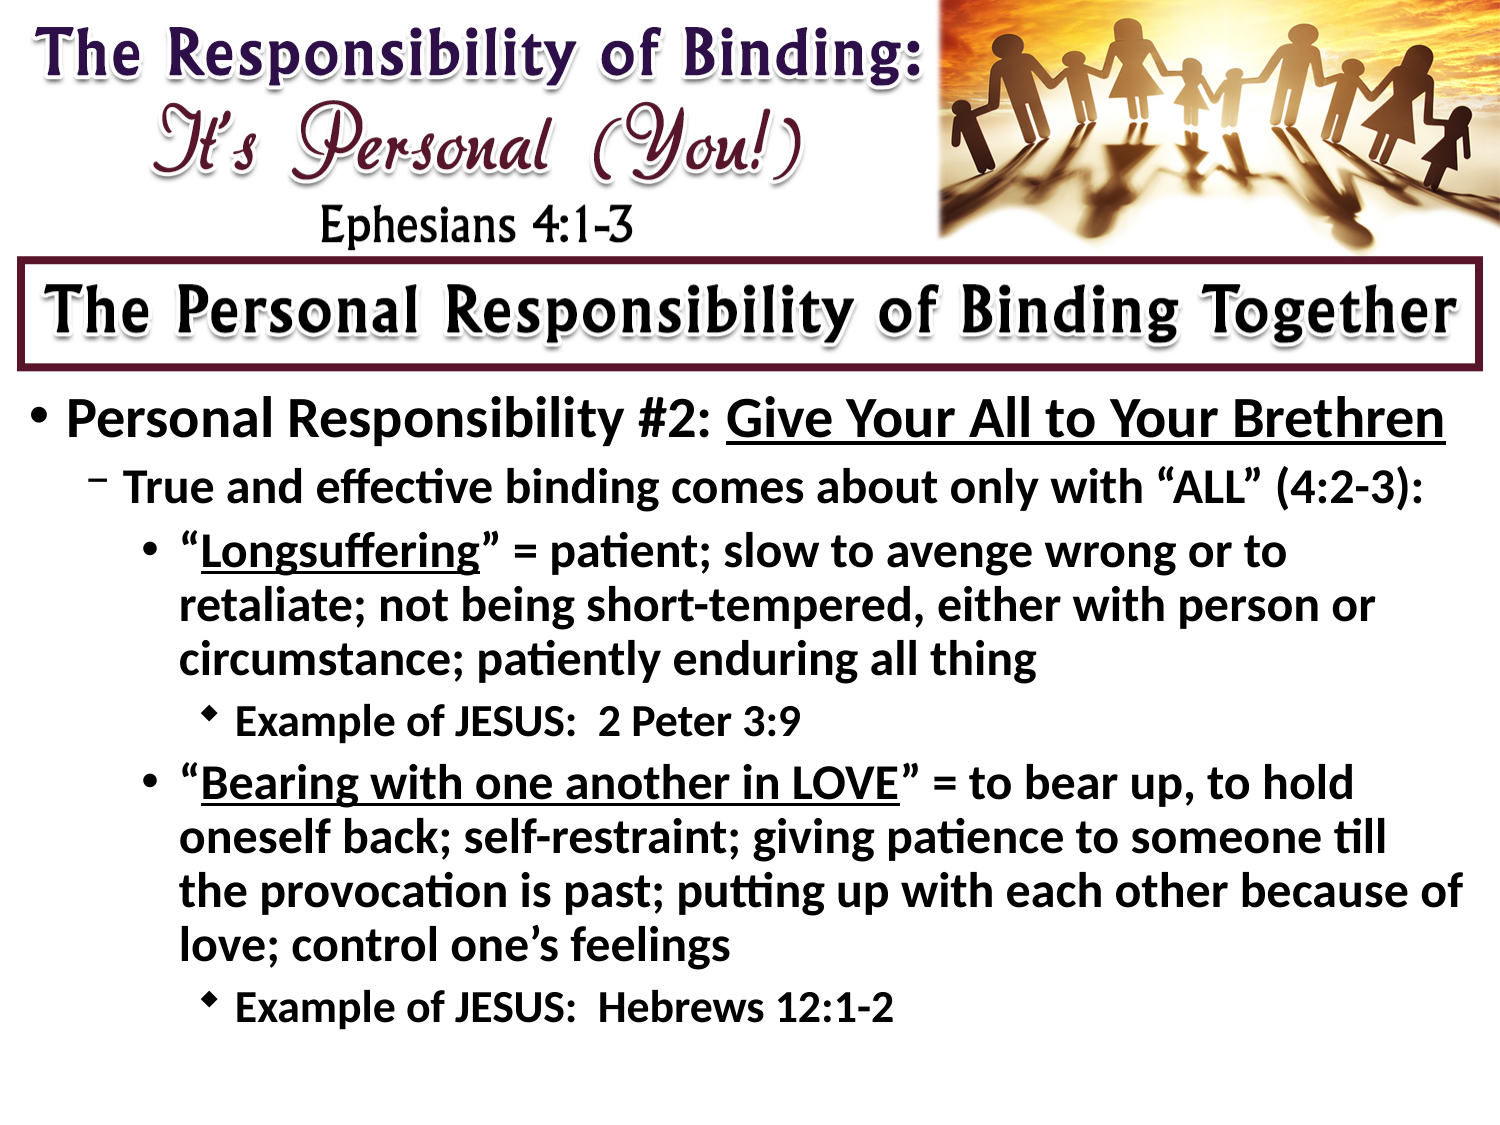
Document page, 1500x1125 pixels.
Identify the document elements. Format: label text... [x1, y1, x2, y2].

picture [0, 0, 1500, 1125]
list Personal Responsibility #2: Give Your All to Your Brethren True and effective binding comes about only with “ALL” (4:2-3): “Longsuffering” = patient; slow to avenge wrong or to retaliate; not being short-tempered, either with person or circumstance; patiently enduring all thing Example of JESUS: 2 Peter 3:9 “Bearing with one another in LOVE” = to bear up, to hold oneself back; self-restraint; giving patience to someone till the provocation is past; putting up with each other because of love; control one’s feelings Example of JESUS: Hebrews 12:1-2 [13, 379, 1482, 1125]
